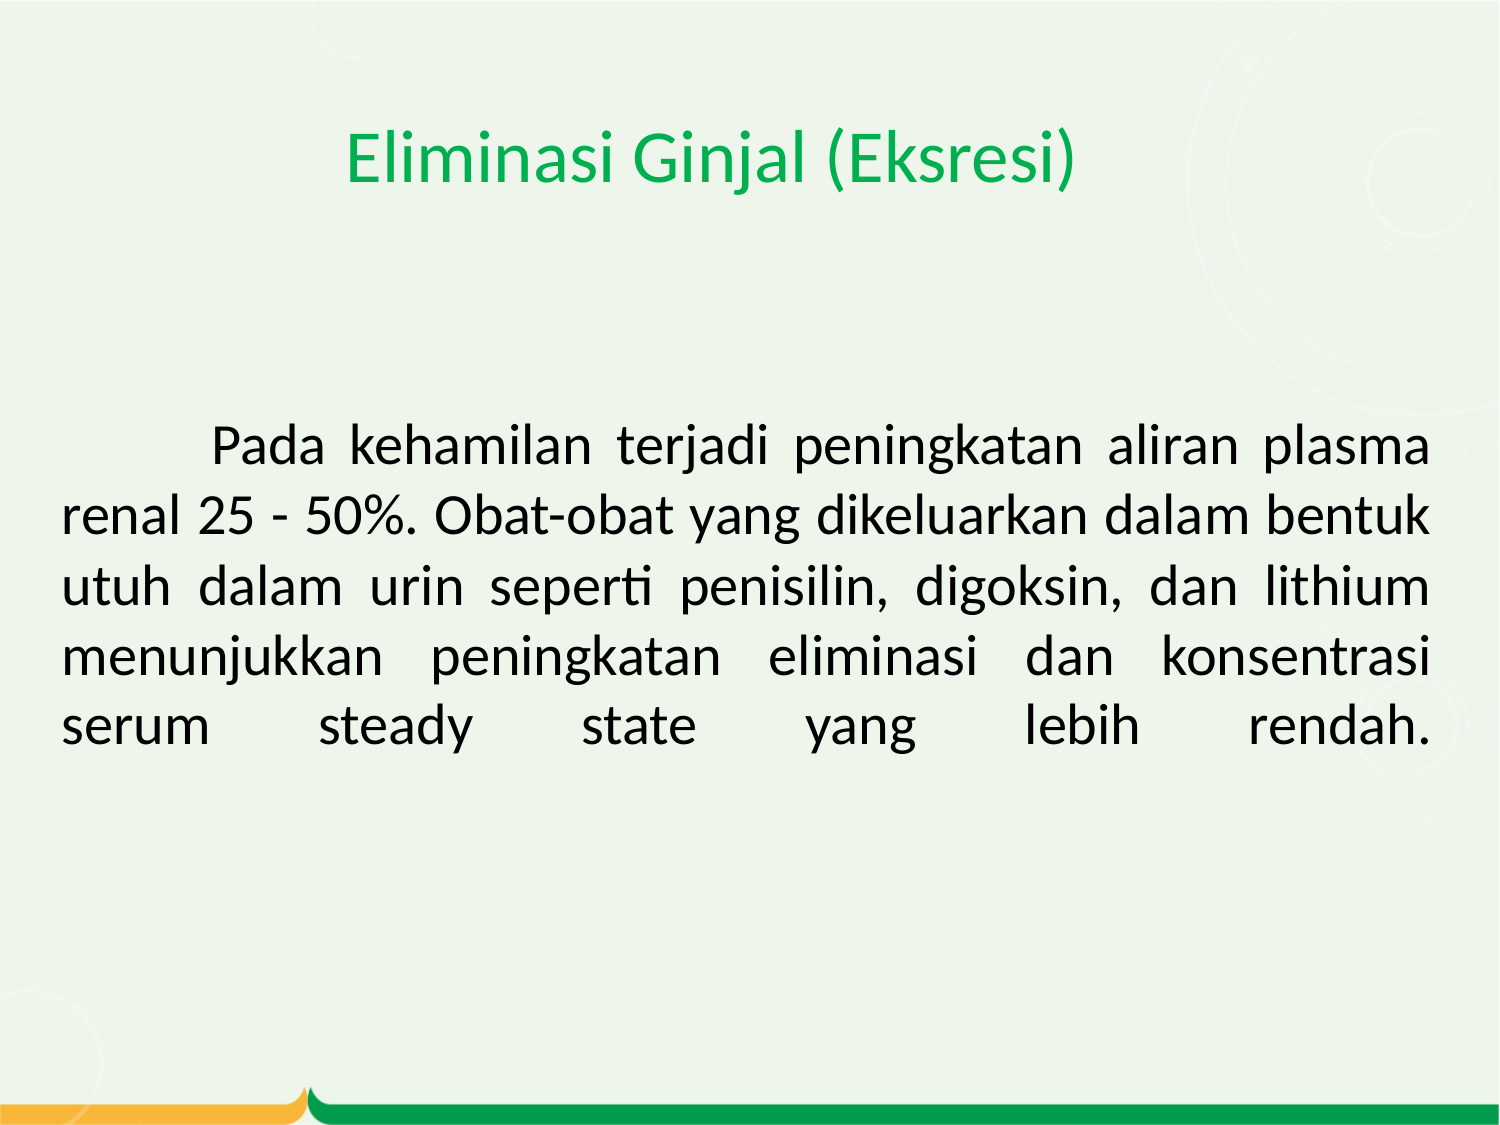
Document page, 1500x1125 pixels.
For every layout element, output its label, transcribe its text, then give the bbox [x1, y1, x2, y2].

title Eliminasi Ginjal (Eksresi) [75, 99, 1350, 339]
picture [0, 0, 1500, 1125]
list Pada kehamilan terjadi peningkatan aliran plasma renal 25 - 50%. Obat-obat yang dikeluarkan dalam bentuk utuh dalam urin seperti penisilin, digoksin, dan lithium menunjukkan peningkatan eliminasi dan konsentrasi serum steady state yang lebih rendah. [41, 358, 1447, 875]
